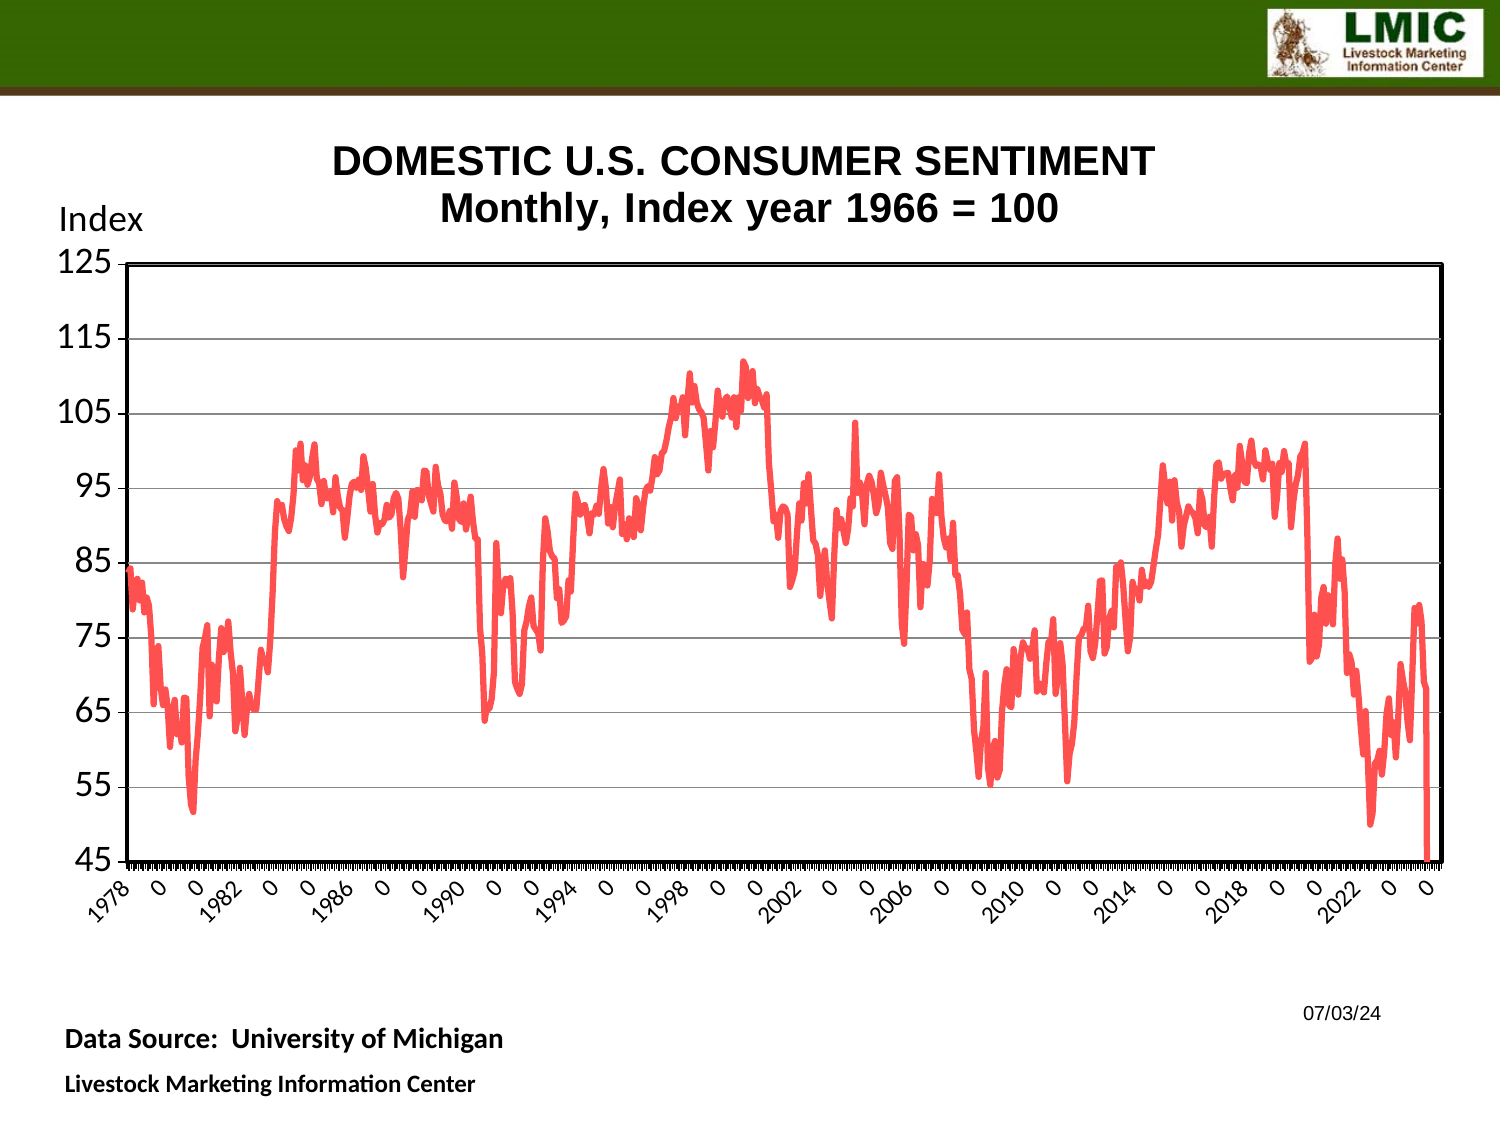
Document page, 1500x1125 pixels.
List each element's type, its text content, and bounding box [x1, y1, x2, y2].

picture [0, 0, 1500, 1125]
chart [24, 99, 1476, 988]
text_box Data Source: University of Michigan Livestock Marketing Information Center [50, 1012, 900, 1105]
